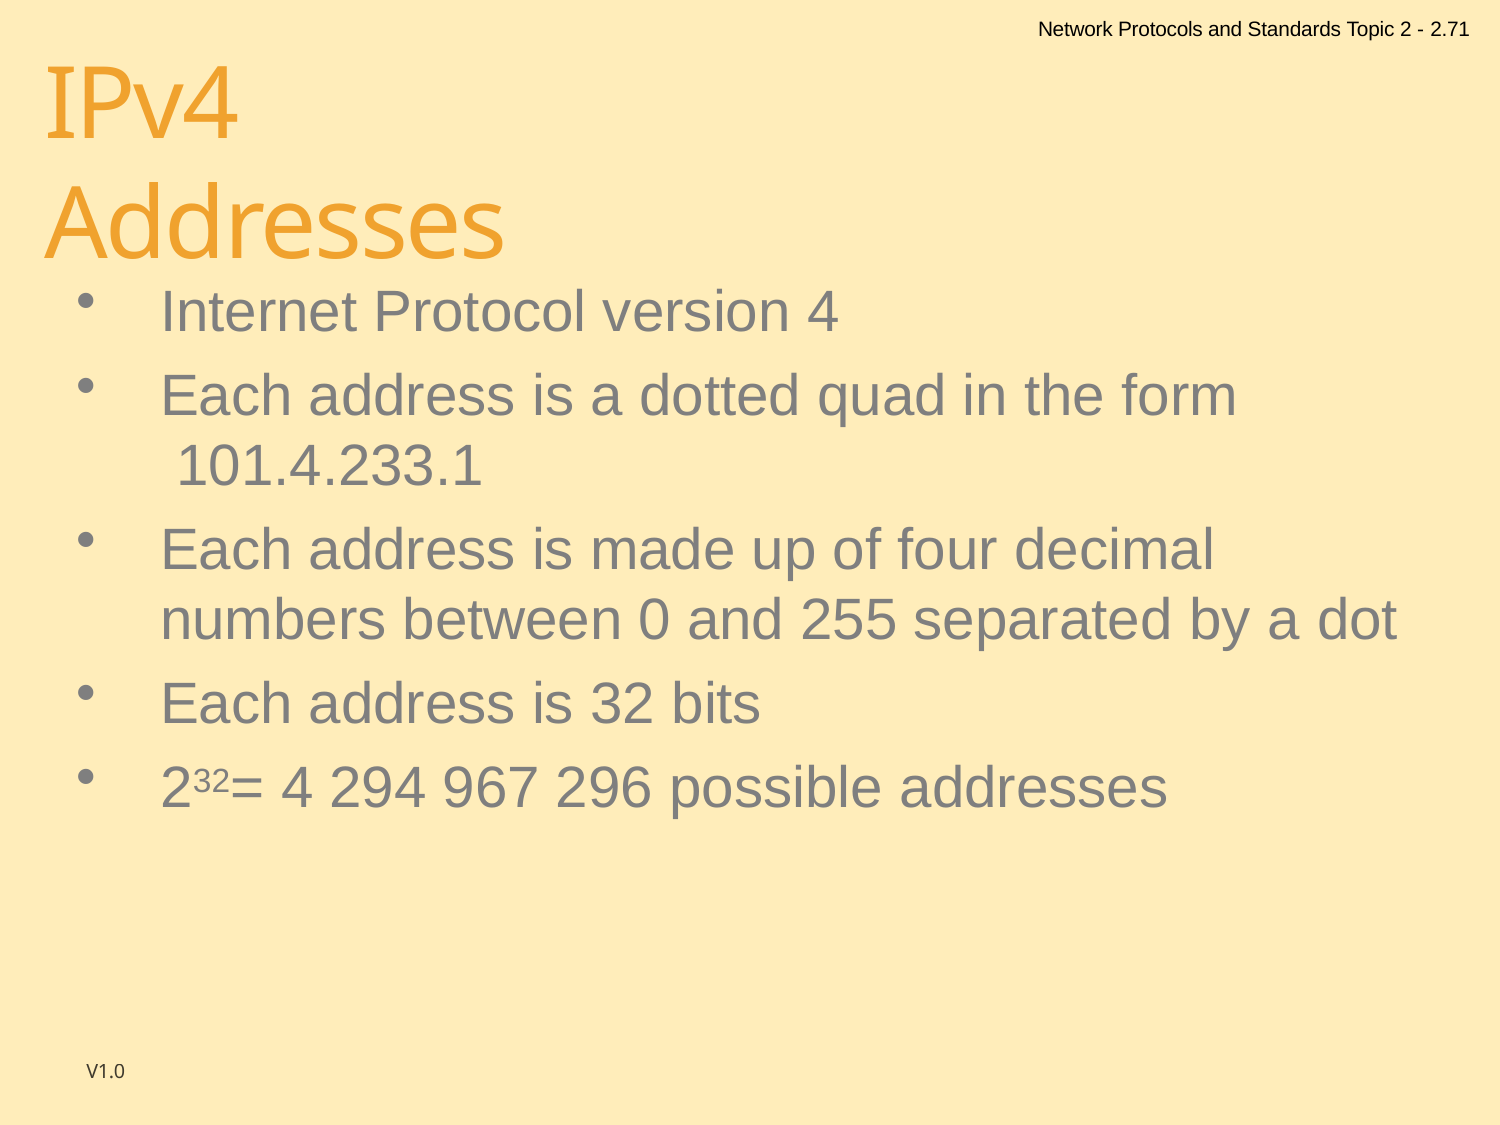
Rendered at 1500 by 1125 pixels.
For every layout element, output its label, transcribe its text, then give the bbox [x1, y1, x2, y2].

text_box Internet Protocol version 4 Each address is a dotted quad in the form 101.4.233.1 Each address is made up of four decimal numbers between 0 and 255 separated by a dot Each address is 32 bits 232= 4 294 967 296 possible addresses [73, 257, 1403, 820]
slide_number V1.0 [84, 820, 591, 1125]
title IPv4 Addresses [42, 36, 690, 279]
text_box Network Protocols and Standards Topic 2 - 2.71 [1036, 13, 1488, 41]
